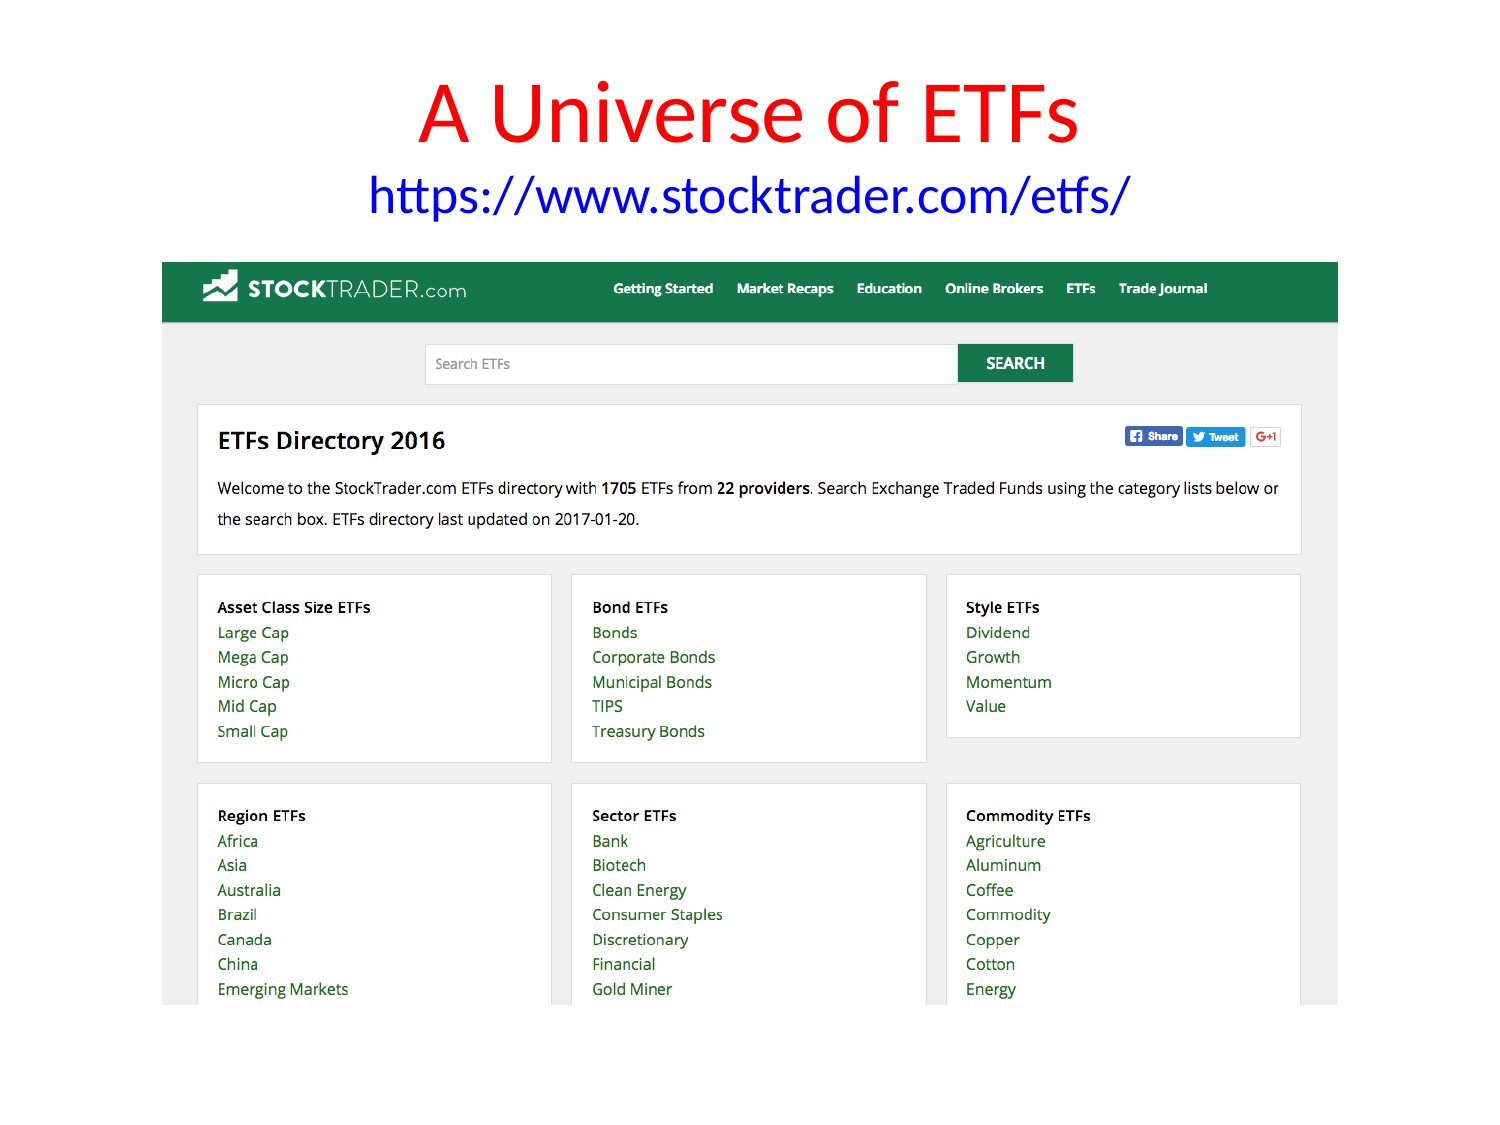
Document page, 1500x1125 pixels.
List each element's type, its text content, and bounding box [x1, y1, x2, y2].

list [74, 262, 1426, 1006]
title A Universe of ETFs https://www.stocktrader.com/etfs/ [75, 45, 1425, 233]
